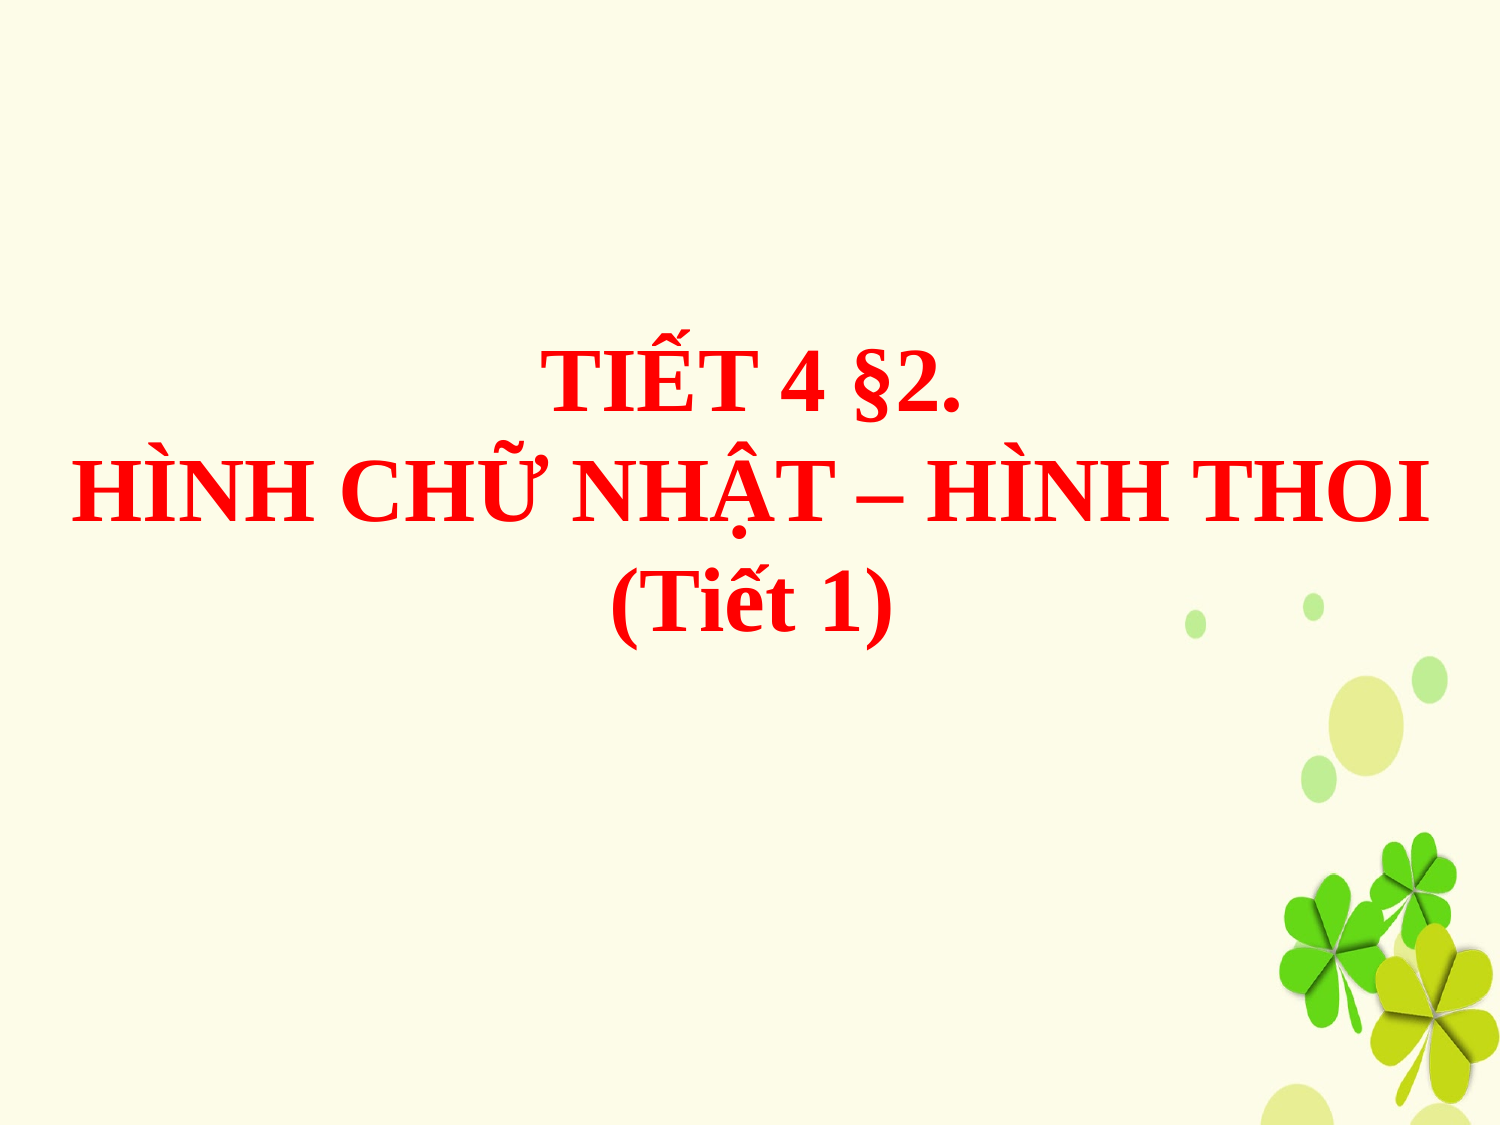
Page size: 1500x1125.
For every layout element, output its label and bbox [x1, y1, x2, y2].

text_box [0, 0, 1500, 1125]
